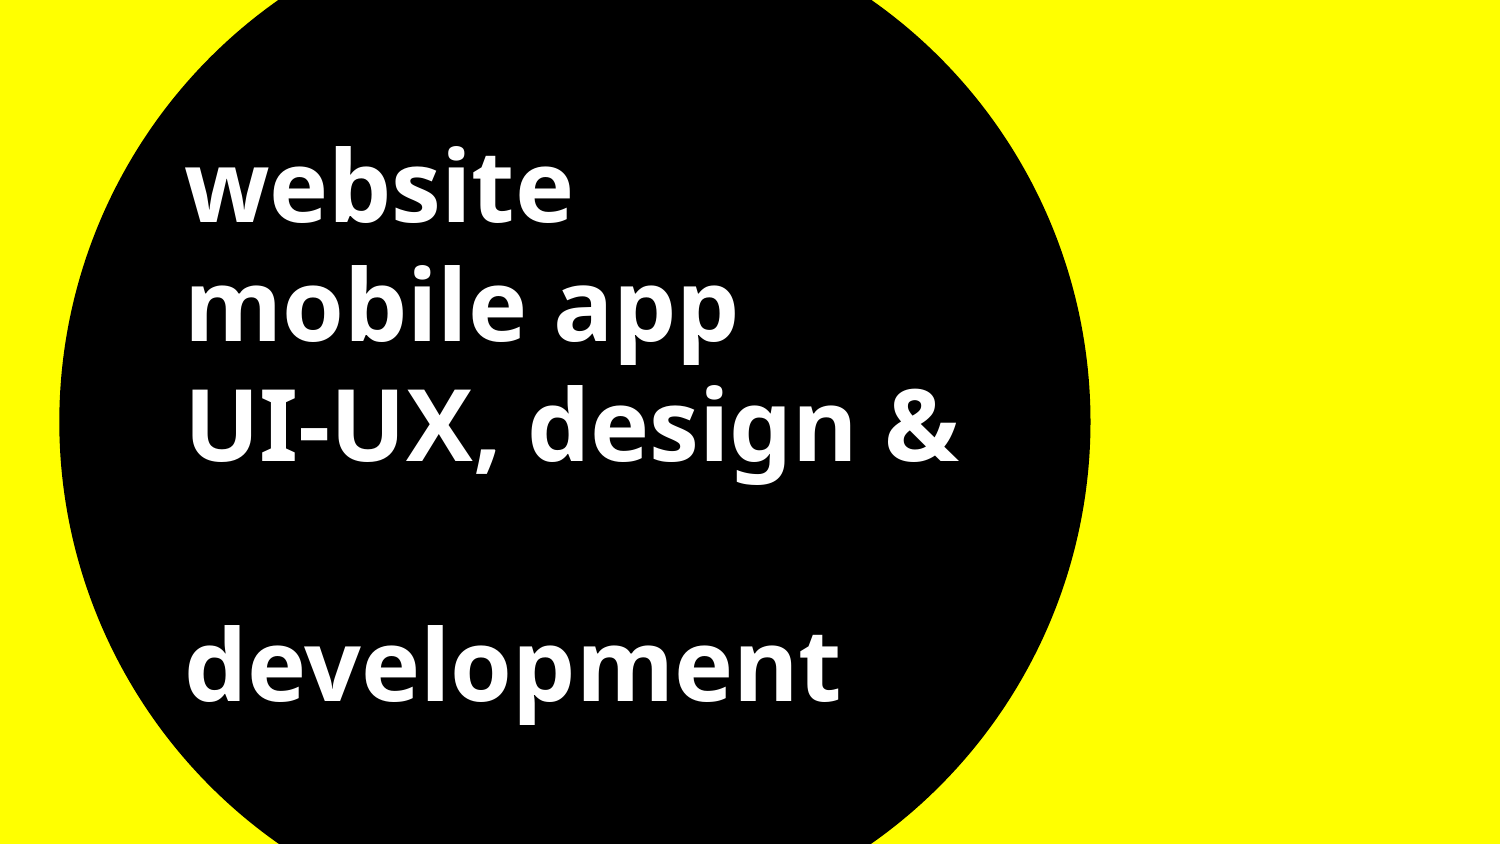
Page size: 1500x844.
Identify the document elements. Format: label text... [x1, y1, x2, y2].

title website mobile app UI-UX, design & development [169, 326, 981, 517]
